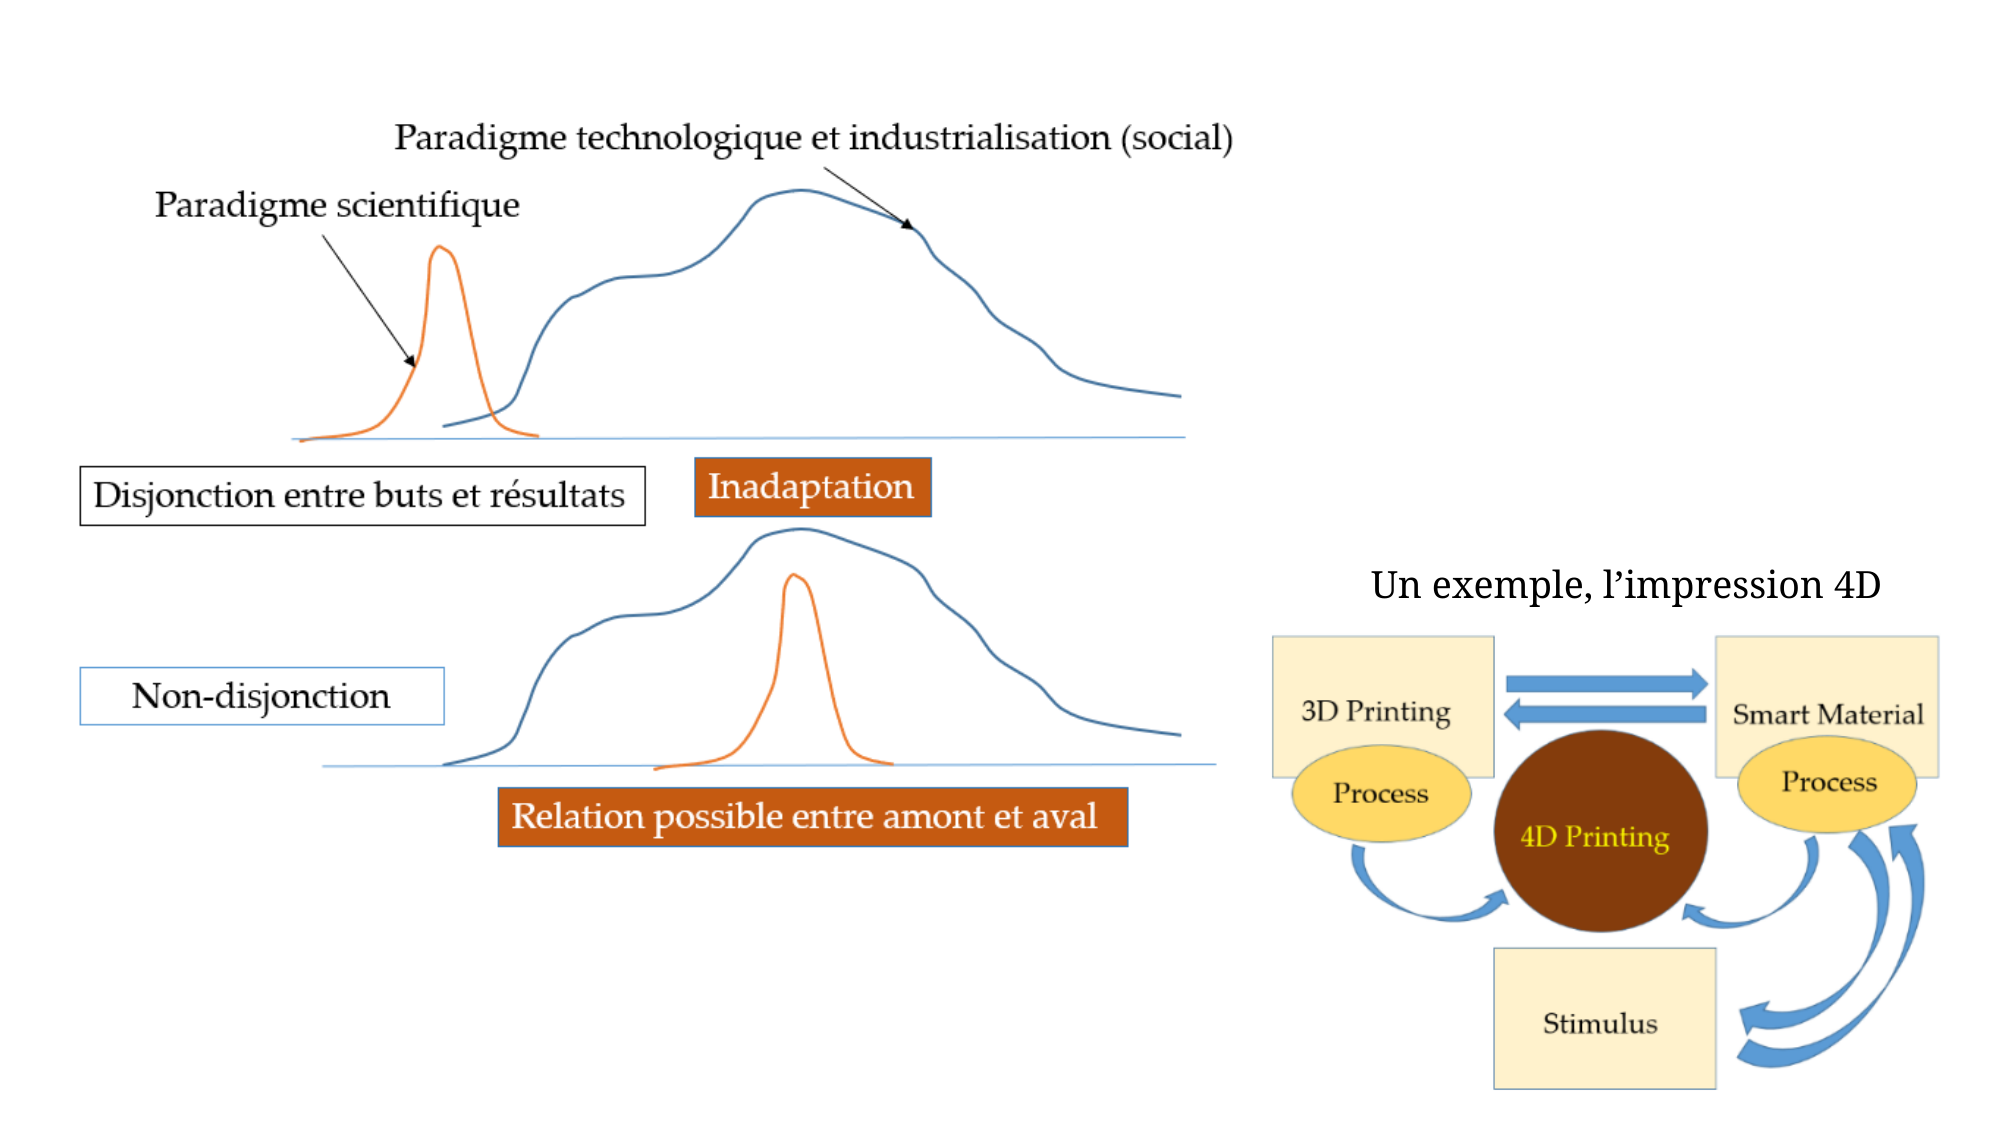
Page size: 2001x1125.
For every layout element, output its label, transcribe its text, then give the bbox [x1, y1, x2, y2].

picture [71, 104, 1952, 1098]
text_box Un exemple, l’impression 4D [1356, 550, 1928, 613]
